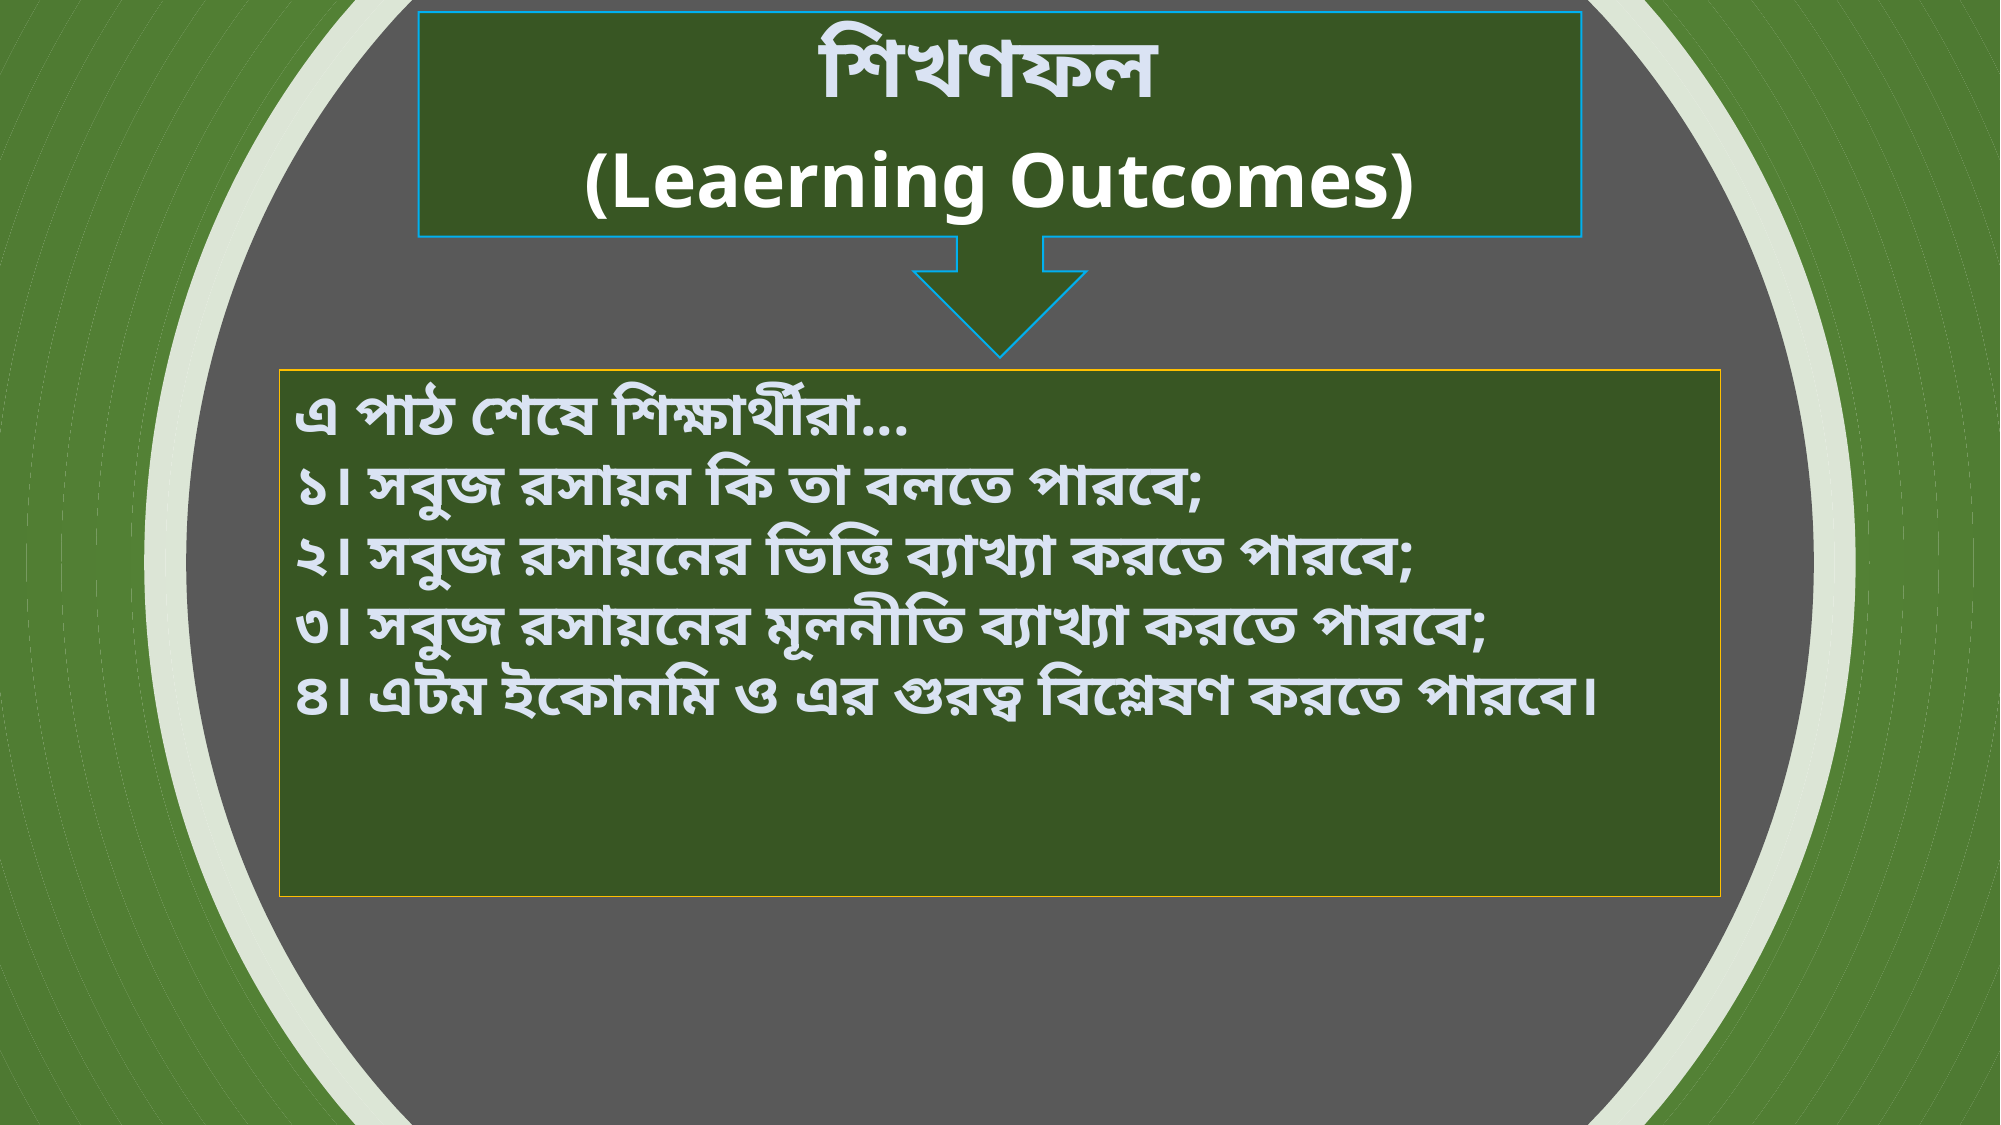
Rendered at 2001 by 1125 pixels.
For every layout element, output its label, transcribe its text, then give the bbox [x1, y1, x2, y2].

text_box [143, 0, 409, 1125]
text_box শিখণফল (Leaerning Outcomes) [417, 11, 1583, 360]
text_box [185, 0, 1815, 1125]
text_box [1590, 0, 1857, 1125]
text_box এ পাঠ শেষে শিক্ষার্থীরা... ১। সবুজ রসায়ন কি তা বলতে পারবে; ২। সবুজ রসায়নের ভিত্তি ব্যাখ্যা করতে পারবে; ৩। সবুজ রসায়নের মূলনীতি ব্যাখ্যা করতে পারবে; ৪। এটম ইকোনমি ও এর গুরত্ব বিশ্লেষণ করতে পারবে। [279, 369, 1721, 897]
